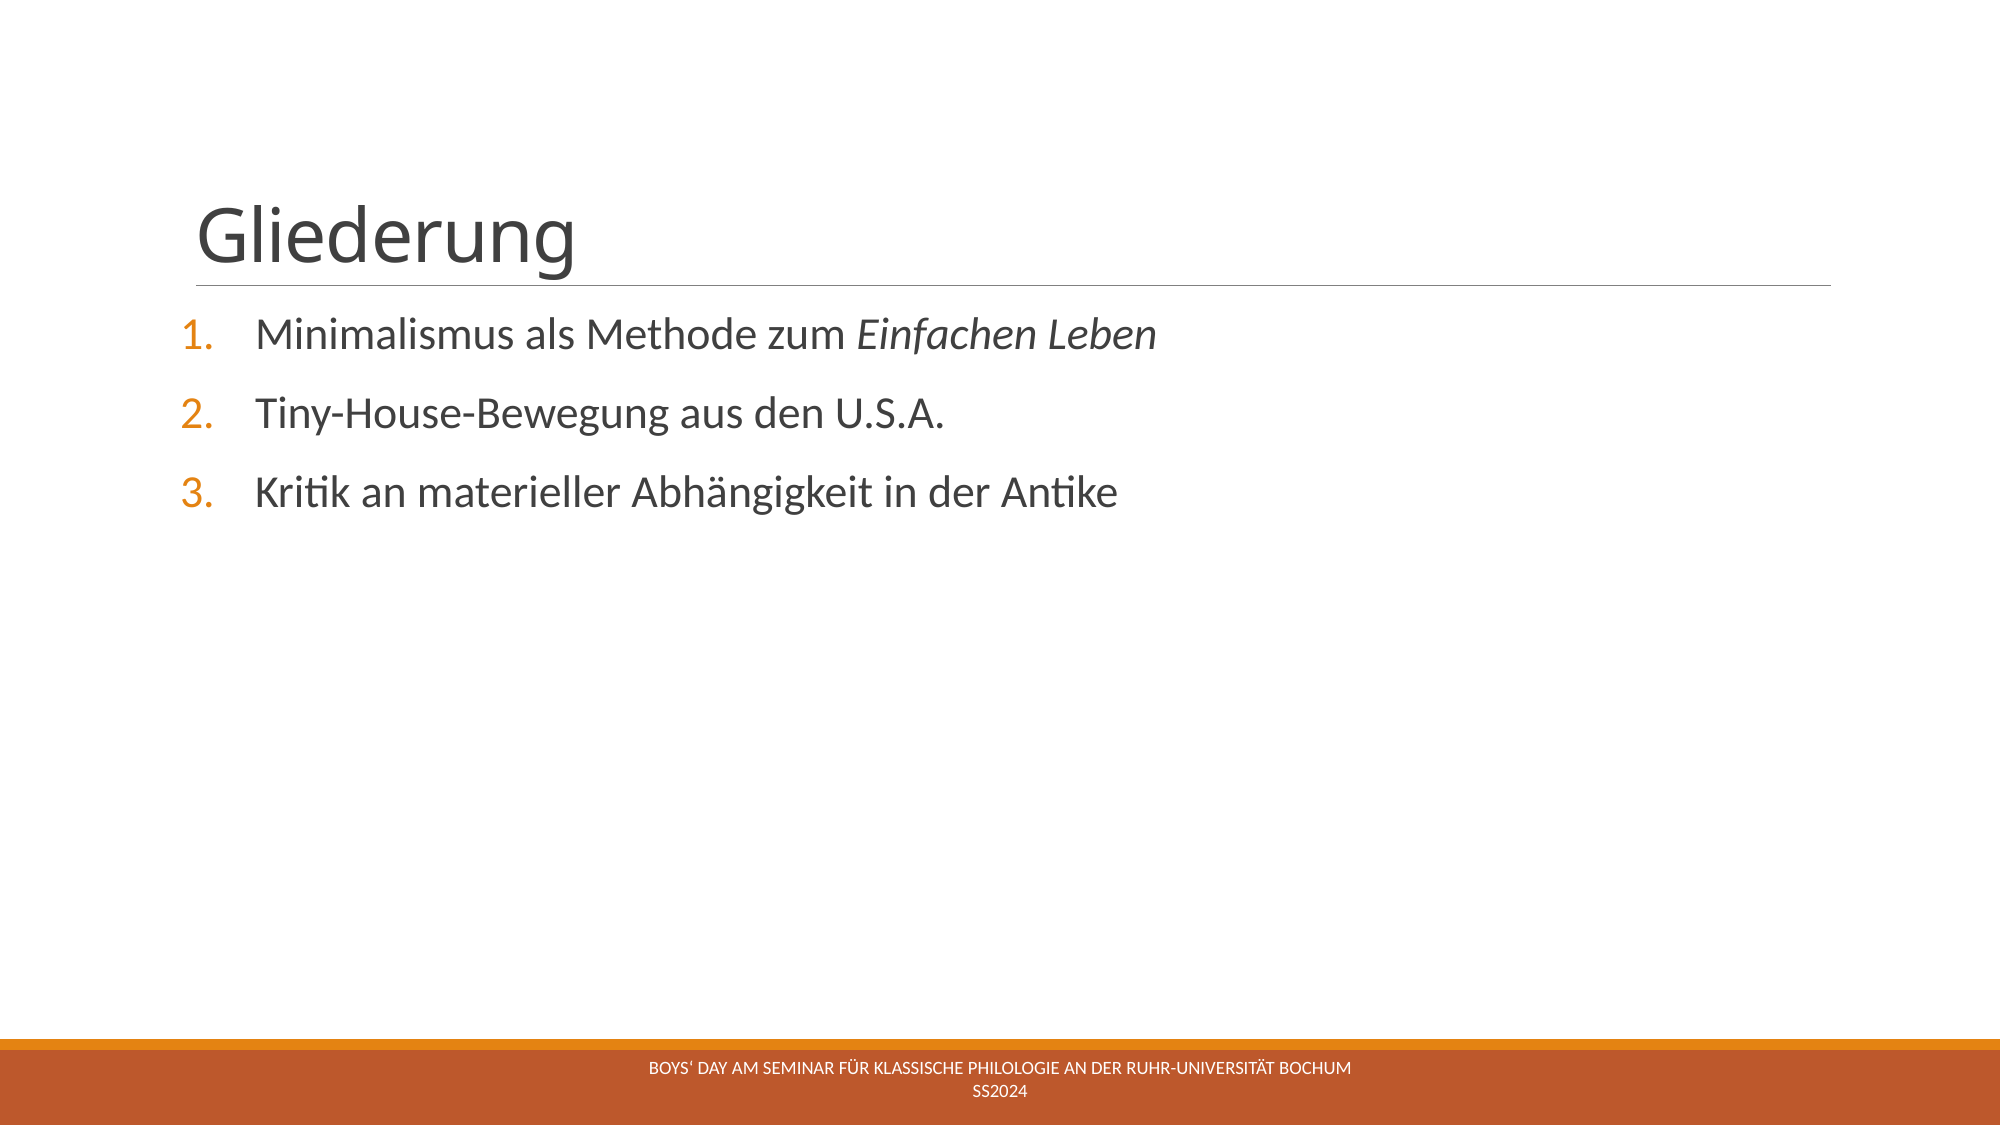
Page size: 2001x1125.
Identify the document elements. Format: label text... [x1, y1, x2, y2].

footer Boys‘ Day am Seminar für Klassische Philologie an der ruhr-universität Bochum SS2024 [604, 1059, 1396, 1120]
list Minimalismus als Methode zum Einfachen Leben Tiny-House-Bewegung aus den U.S.A. Kritik an materieller Abhängigkeit in der Antike [180, 302, 1830, 963]
title Gliederung [180, 47, 1830, 285]
